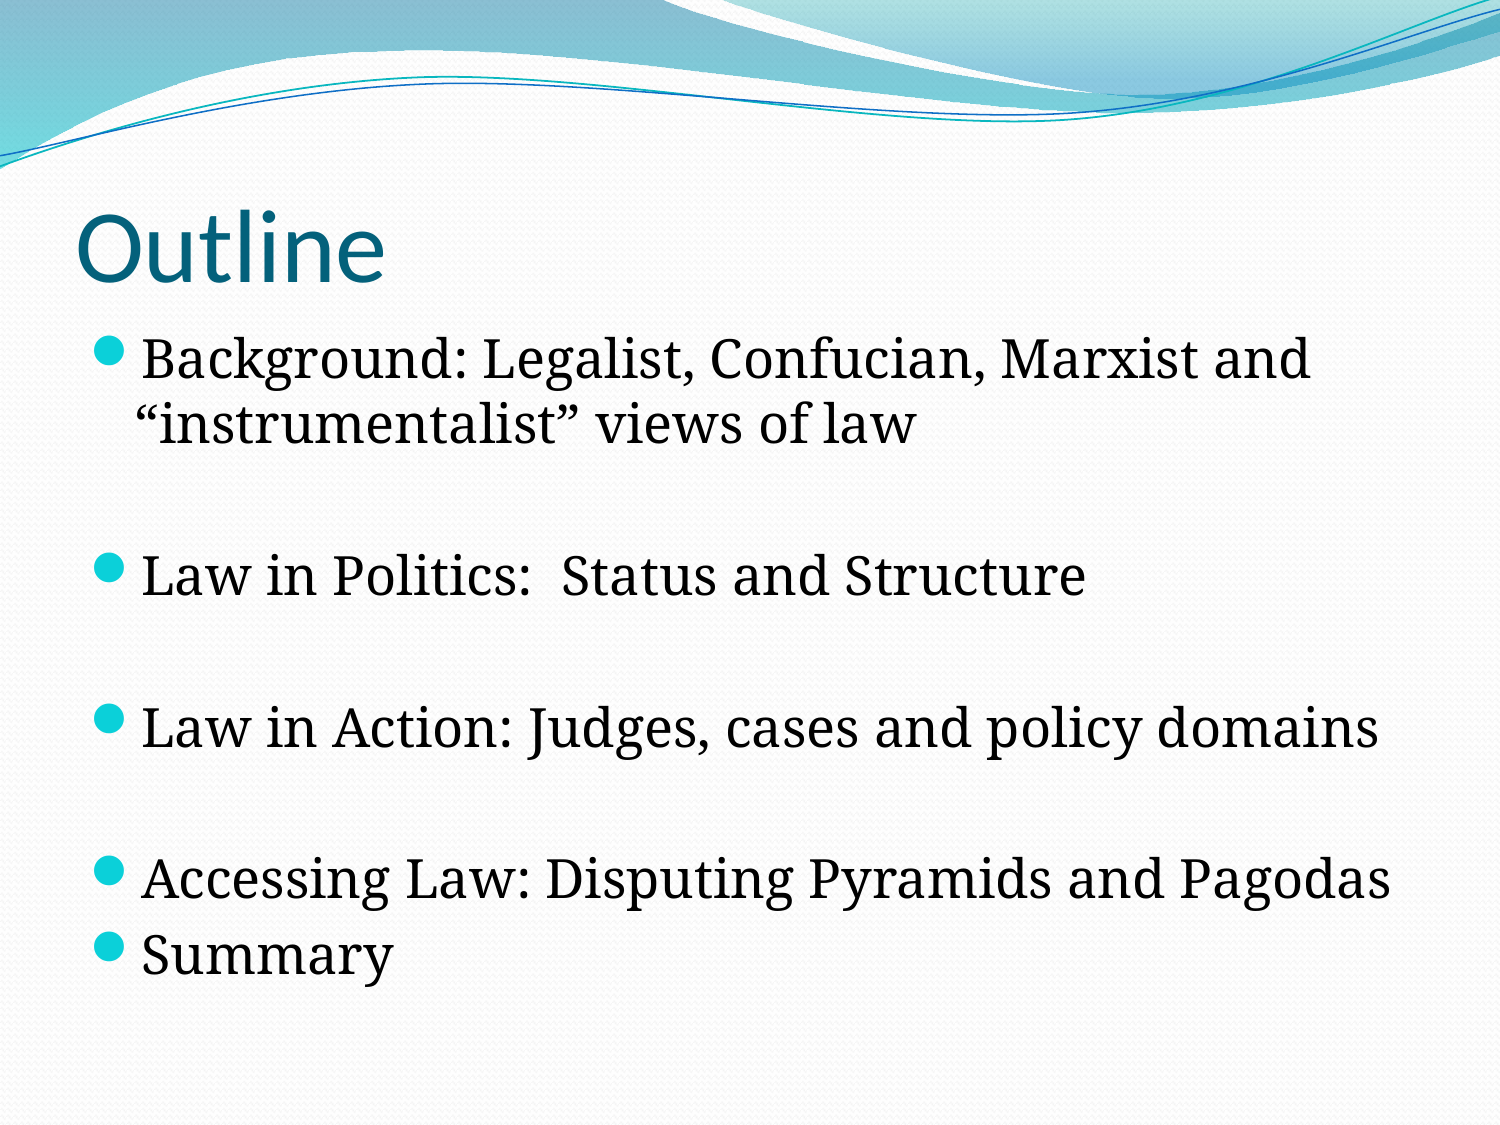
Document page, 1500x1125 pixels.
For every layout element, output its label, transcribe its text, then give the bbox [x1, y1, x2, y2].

title Outline [75, 115, 1425, 303]
list Background: Legalist, Confucian, Marxist and “instrumentalist” views of law Law in Politics: Status and Structure Law in Action: Judges, cases and policy domains Accessing Law: Disputing Pyramids and Pagodas Summary [75, 317, 1425, 1038]
